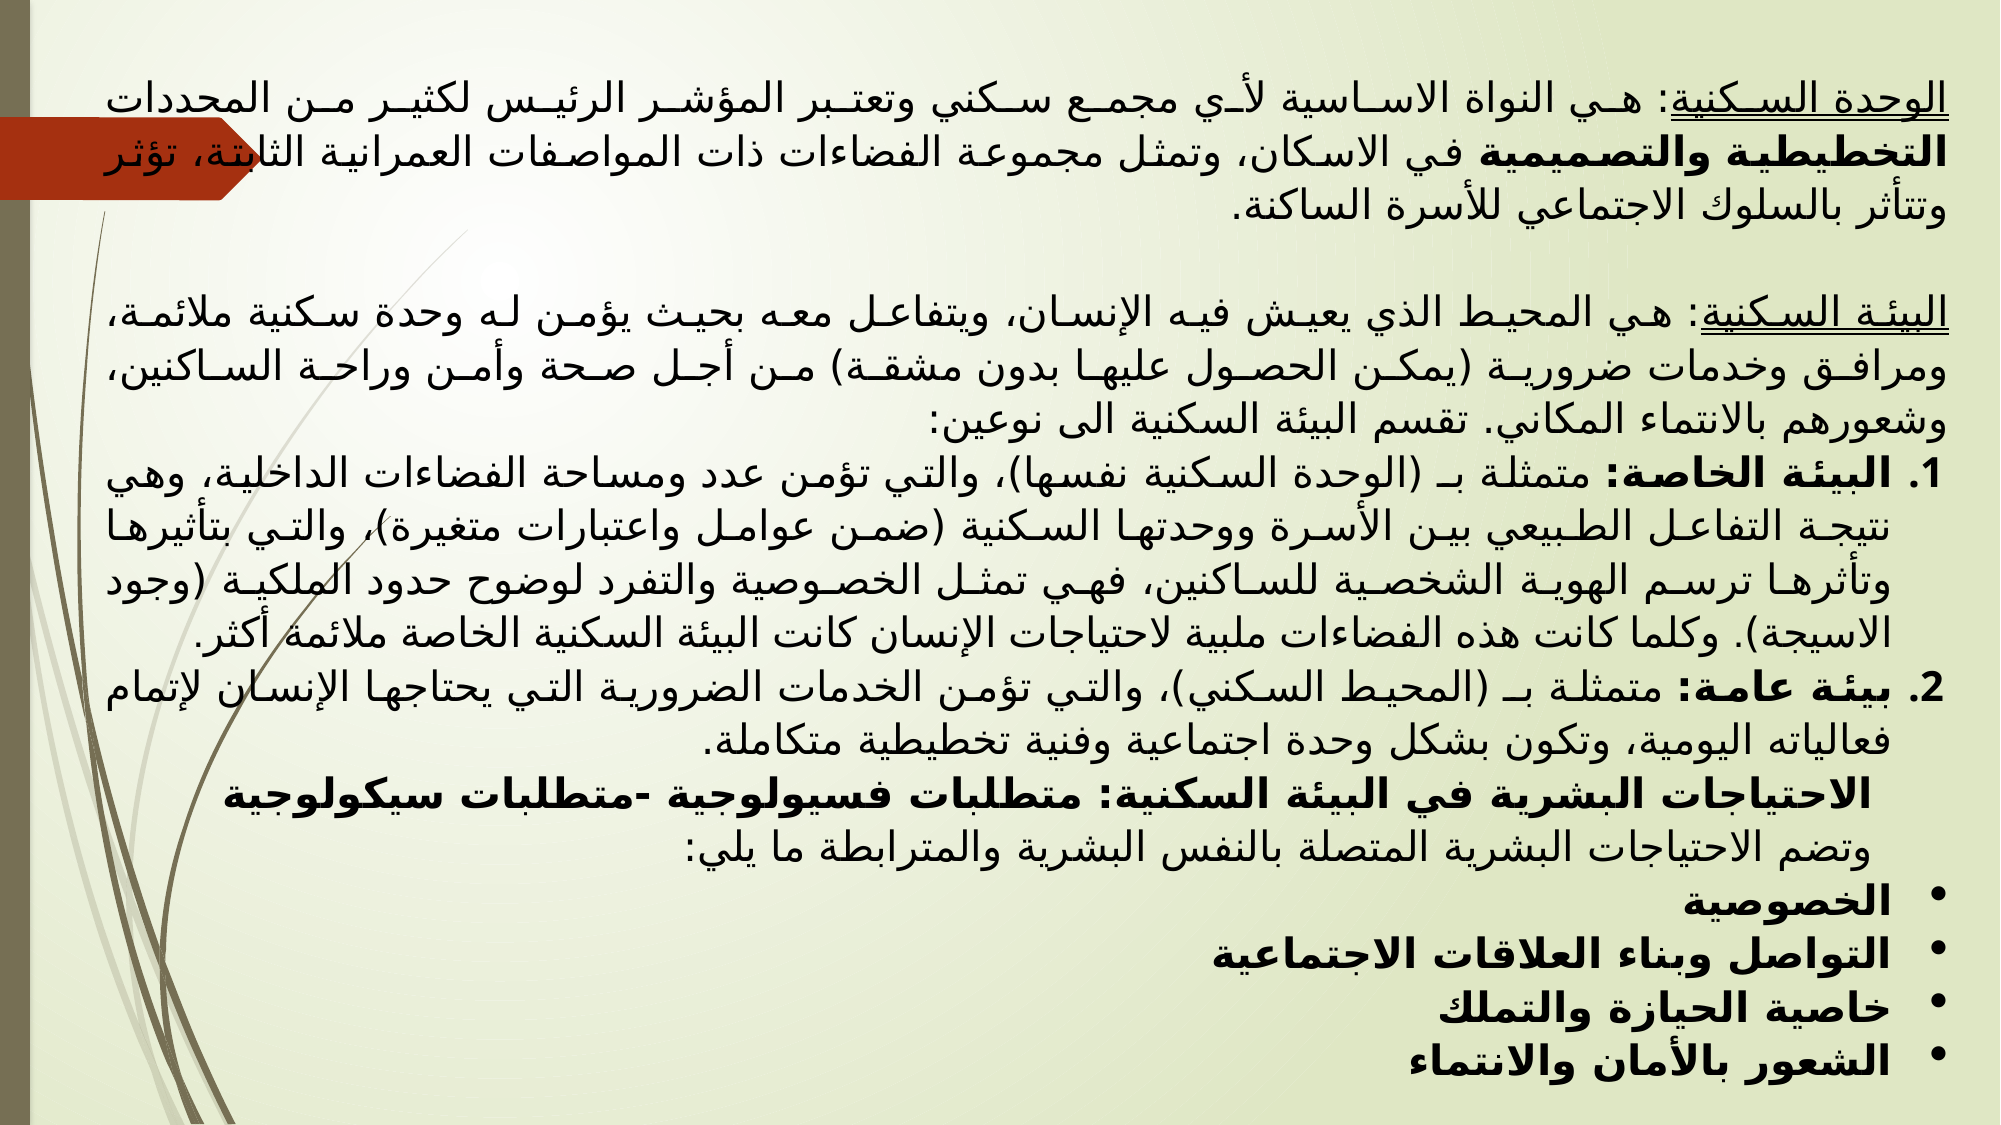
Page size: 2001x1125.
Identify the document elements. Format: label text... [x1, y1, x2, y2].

text_box الوحدة السكنية: هي النواة الاساسية لأي مجمع سكني وتعتبر المؤشر الرئيس لكثير من المحددات التخطيطية والتصميمية في الاسكان، وتمثل مجموعة الفضاءات ذات المواصفات العمرانية الثابتة، تؤثر وتتأثر بالسلوك الاجتماعي للأسرة الساكنة. البيئة السكنية: هي المحيط الذي يعيش فيه الإنسان، ويتفاعل معه بحيث يؤمن له وحدة سكنية ملائمة، ومرافق وخدمات ضرورية (يمكن الحصول عليها بدون مشقة) من أجل صحة وأمن وراحة الساكنين، وشعورهم بالانتماء المكاني. تقسم البيئة السكنية الى نوعين: البيئة الخاصة: متمثلة بـ (الوحدة السكنية نفسها)، والتي تؤمن عدد ومساحة الفضاءات الداخلية، وهي نتيجة التفاعل الطبيعي بين الأسرة ووحدتها السكنية (ضمن عوامل واعتبارات متغيرة)، والتي بتأثيرها وتأثرها ترسم الهوية الشخصية للساكنين، فهي تمثل الخصوصية والتفرد لوضوح حدود الملكية (وجود الاسيجة). وكلما كانت هذه الفضاءات ملبية لاحتياجات الإنسان كانت البيئة السكنية الخاصة ملائمة أكثر. بيئة عامة: متمثلة بـ (المحيط السكني)، والتي تؤمن الخدمات الضرورية التي يحتاجها الإنسان لإتمام فعالياته اليومية، وتكون بشكل وحدة اجتماعية وفنية تخطيطية متكاملة. الاحتياجات البشرية في البيئة السكنية: متطلبات فسيولوجية -متطلبات سيكولوجية وتضم الاحتياجات البشرية المتصلة بالنفس البشرية والمترابطة ما يلي: الخصوصية التواصل وبناء العلاقات الاجتماعية خاصية الحيازة والتملك الشعور بالأمان والانتماء [90, 60, 1964, 1092]
